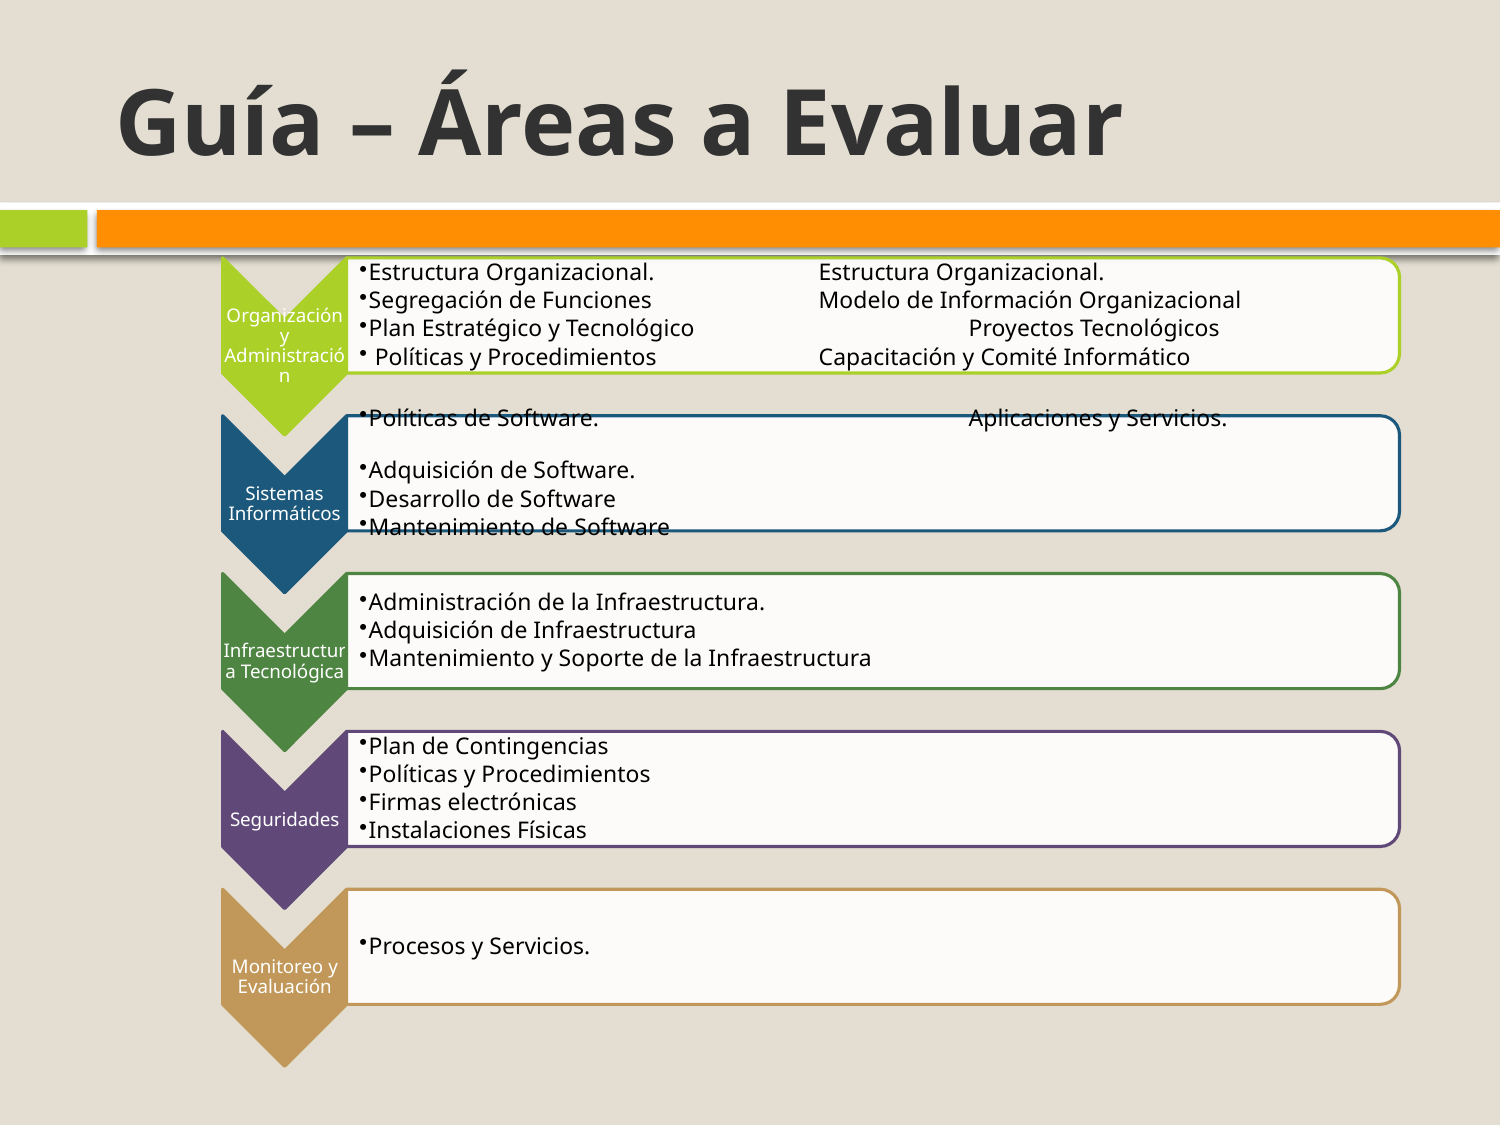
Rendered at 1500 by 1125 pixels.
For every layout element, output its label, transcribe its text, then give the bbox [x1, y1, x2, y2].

title Guía – Áreas a Evaluar [100, 37, 1438, 200]
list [222, 257, 1400, 1067]
